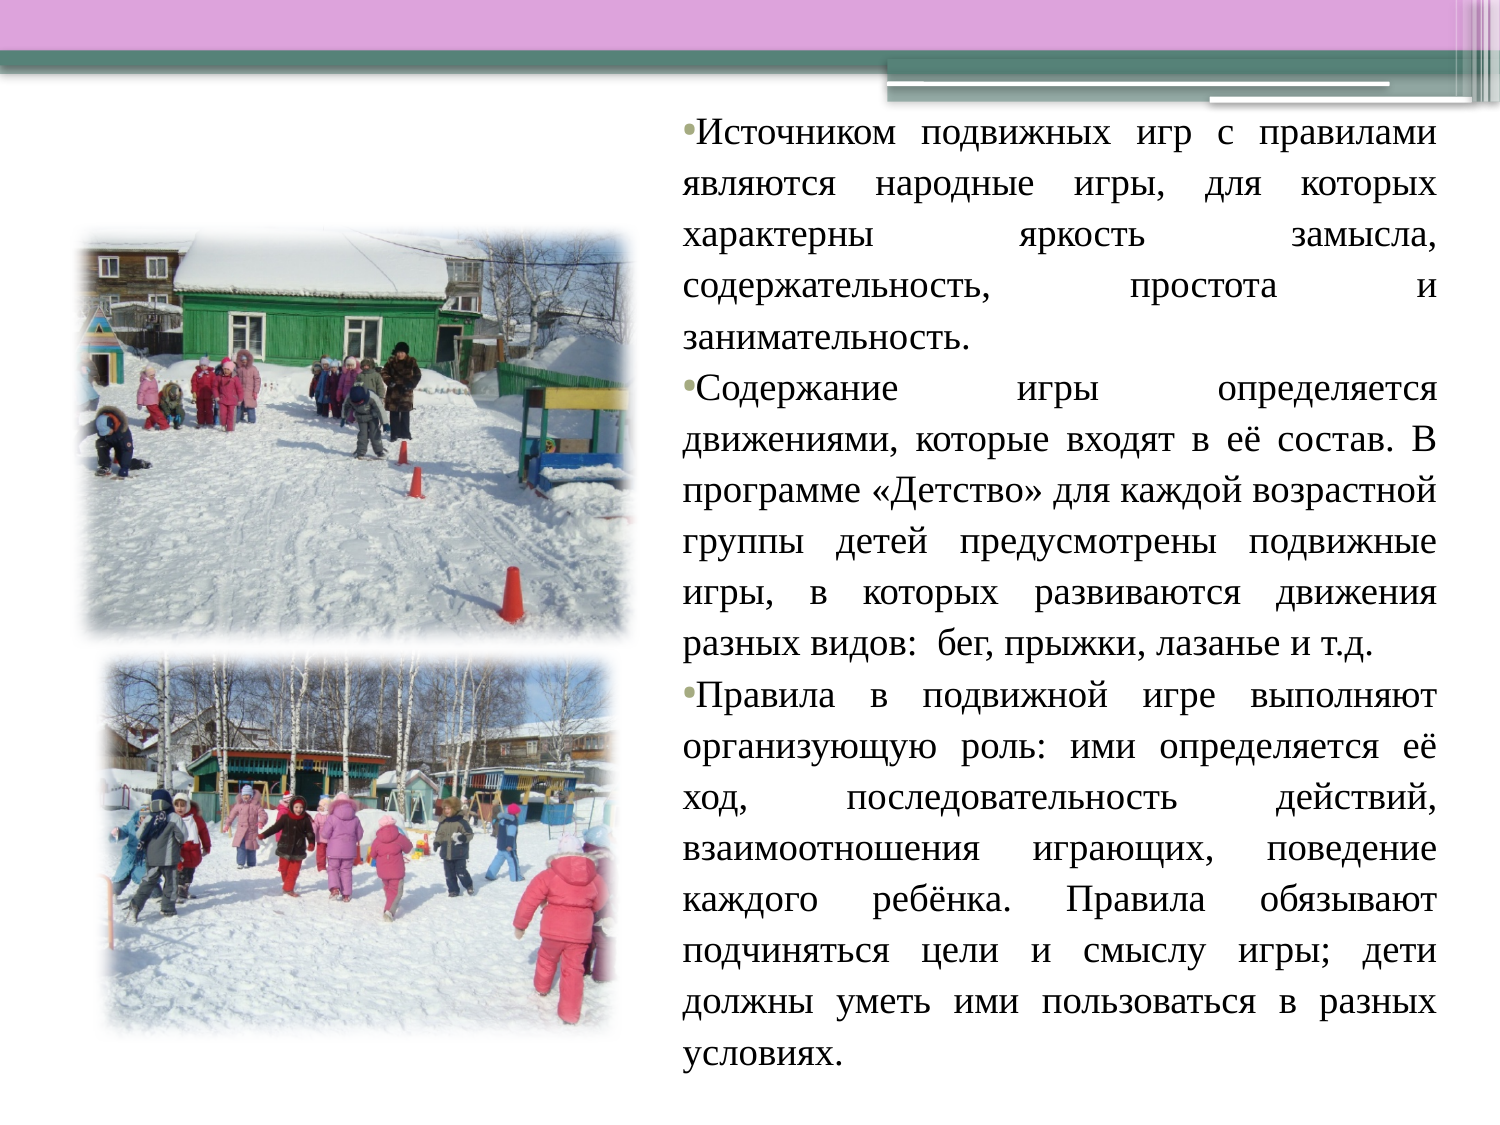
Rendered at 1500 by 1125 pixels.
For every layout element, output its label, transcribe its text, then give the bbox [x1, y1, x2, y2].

picture [93, 647, 622, 1044]
list Источником подвижных игр с правилами являются народные игры, для которых характерны яркость замысла, содержательность, простота и занимательность. Содержание игры определяется движениями, которые входят в её состав. В программе «Детство» для каждой возрастной группы детей предусмотрены подвижные игры, в которых развиваются движения разных видов: бег, прыжки, лазанье и т.д. Правила в подвижной игре выполняют организующую роль: ими определяется её ход, последовательность действий, взаимоотношения играющих, поведение каждого ребёнка. Правила обязывают подчиняться цели и смыслу игры; дети должны уметь ими пользоваться в разных условиях. [667, 93, 1454, 1112]
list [70, 222, 641, 650]
